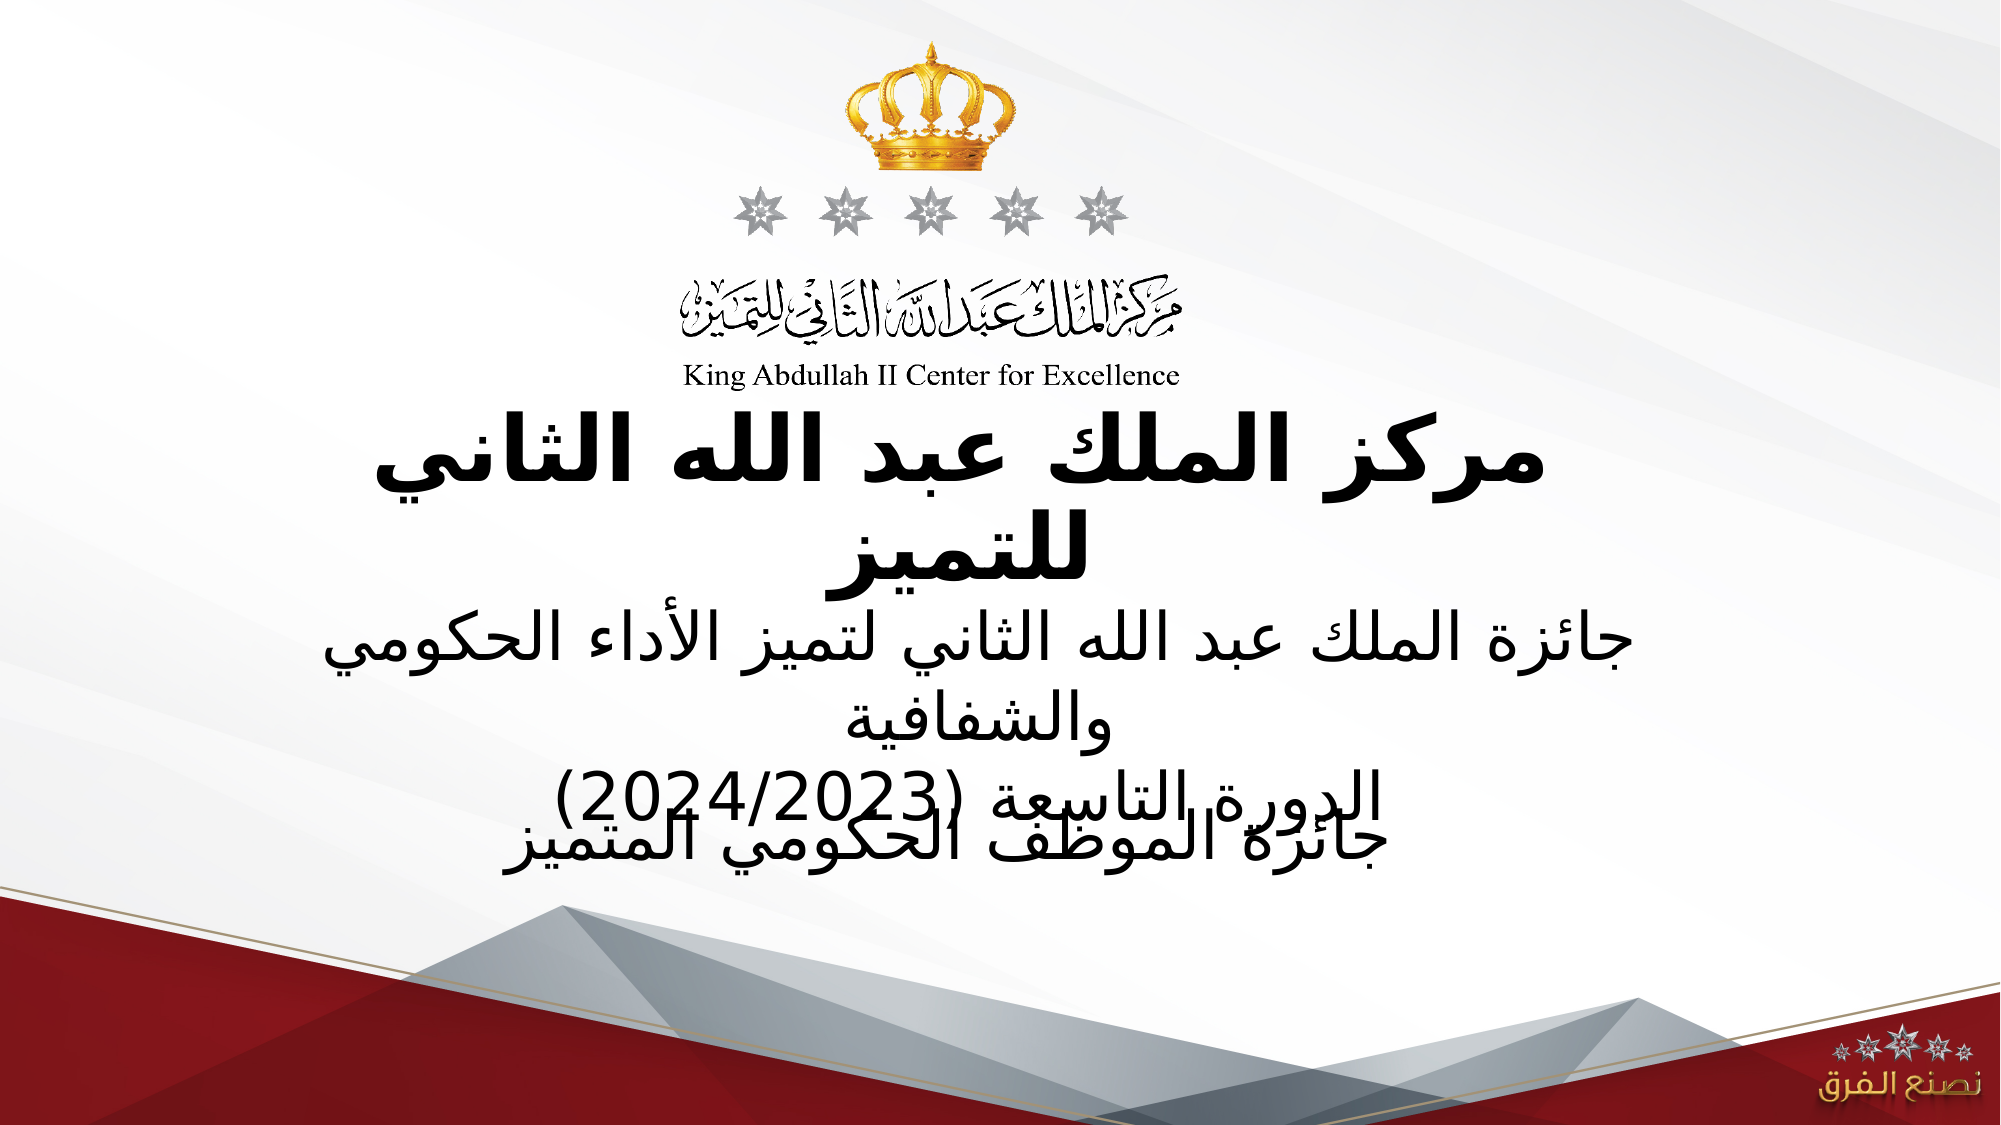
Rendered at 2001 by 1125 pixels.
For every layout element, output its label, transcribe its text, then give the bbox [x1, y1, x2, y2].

text_box جائزة الموظف الحكومي المتميز [491, 785, 1408, 881]
picture [0, 0, 2001, 1125]
title مركز الملك عبد الله الثاني للتميز [212, 410, 1713, 592]
text_box جائزة الملك عبد الله الثاني لتميز الأداء الحكومي والشفافية الدورة التاسعة (2024/2023) [248, 586, 1713, 921]
